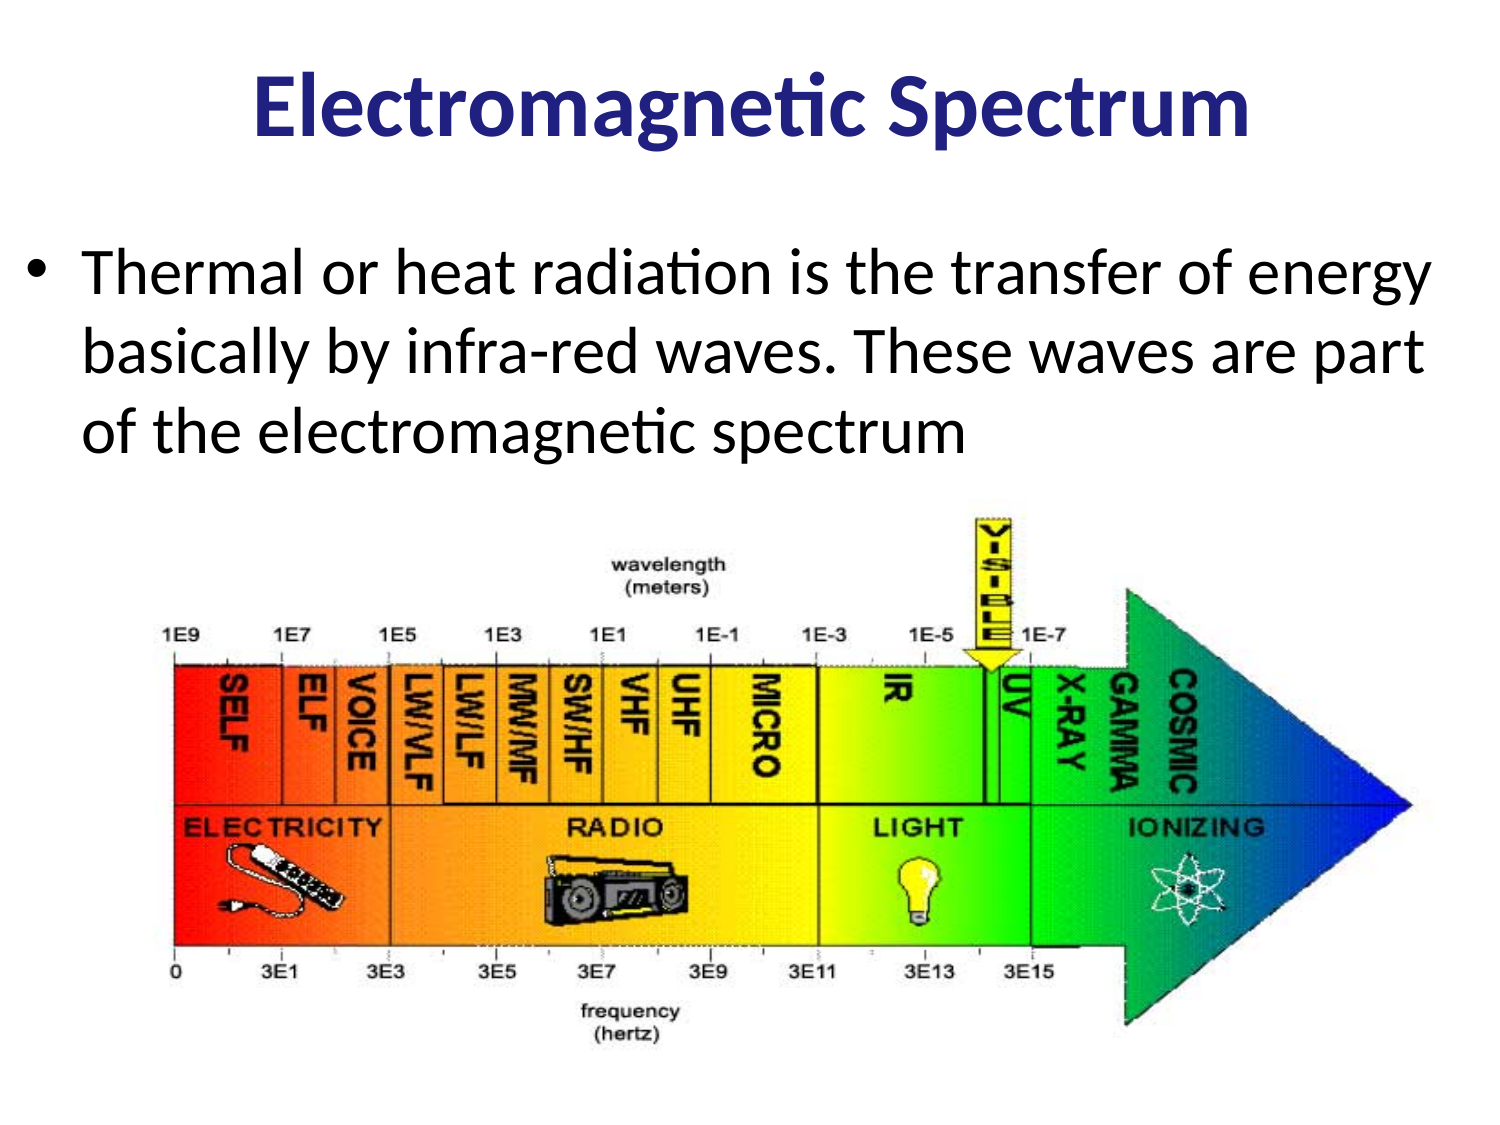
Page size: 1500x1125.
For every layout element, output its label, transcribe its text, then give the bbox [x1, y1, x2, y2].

text_box Thermal or heat radiation is the transfer of energy basically by infra-red waves. These waves are part of the electromagnetic spectrum [10, 220, 1500, 1000]
text_box Electromagnetic Spectrum [112, 37, 1394, 180]
picture [124, 499, 1451, 1074]
